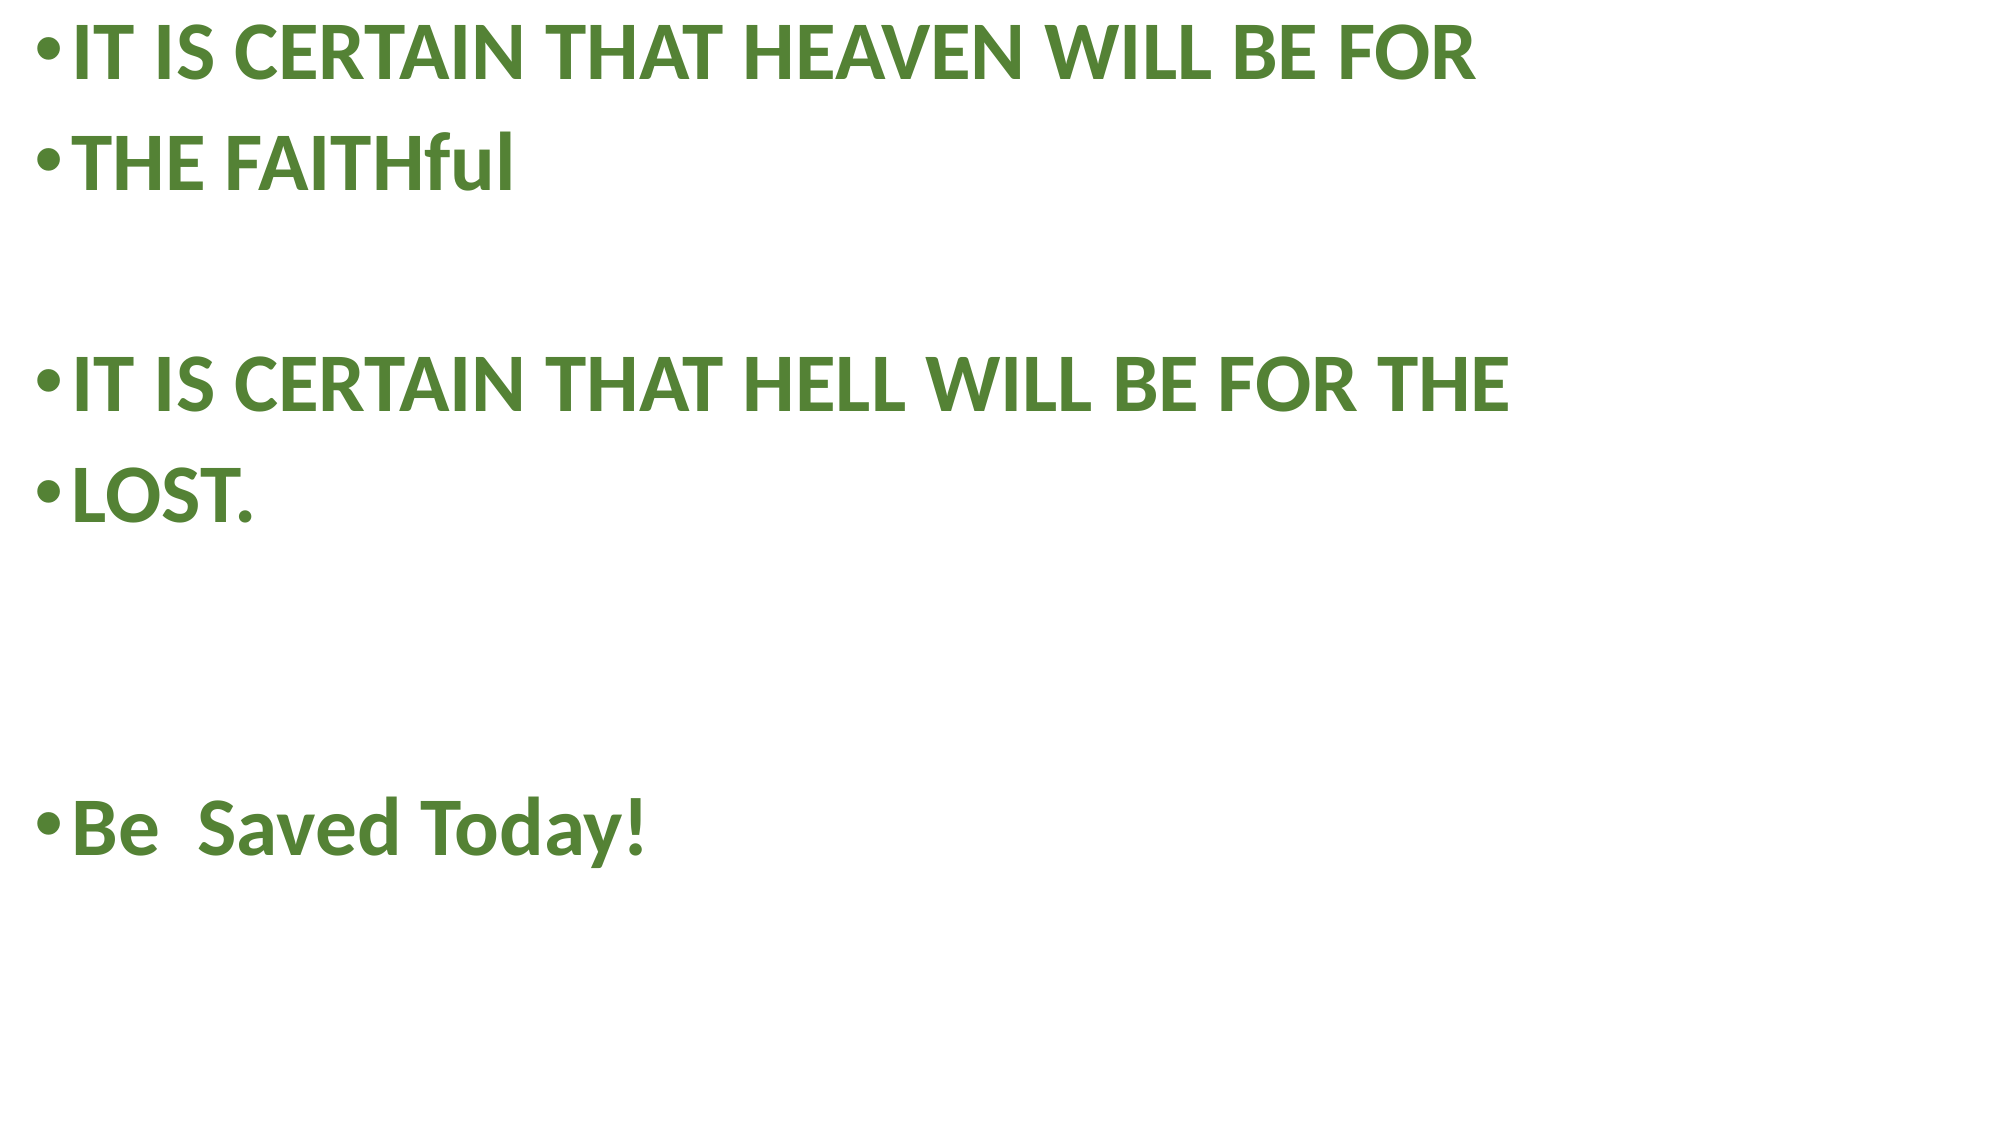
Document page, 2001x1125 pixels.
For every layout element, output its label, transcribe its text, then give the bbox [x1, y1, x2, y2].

list IT IS CERTAIN THAT HEAVEN WILL BE FOR THE FAITHful IT IS CERTAIN THAT HELL WILL BE FOR THE LOST. Be Saved Today! [19, 0, 2000, 1014]
